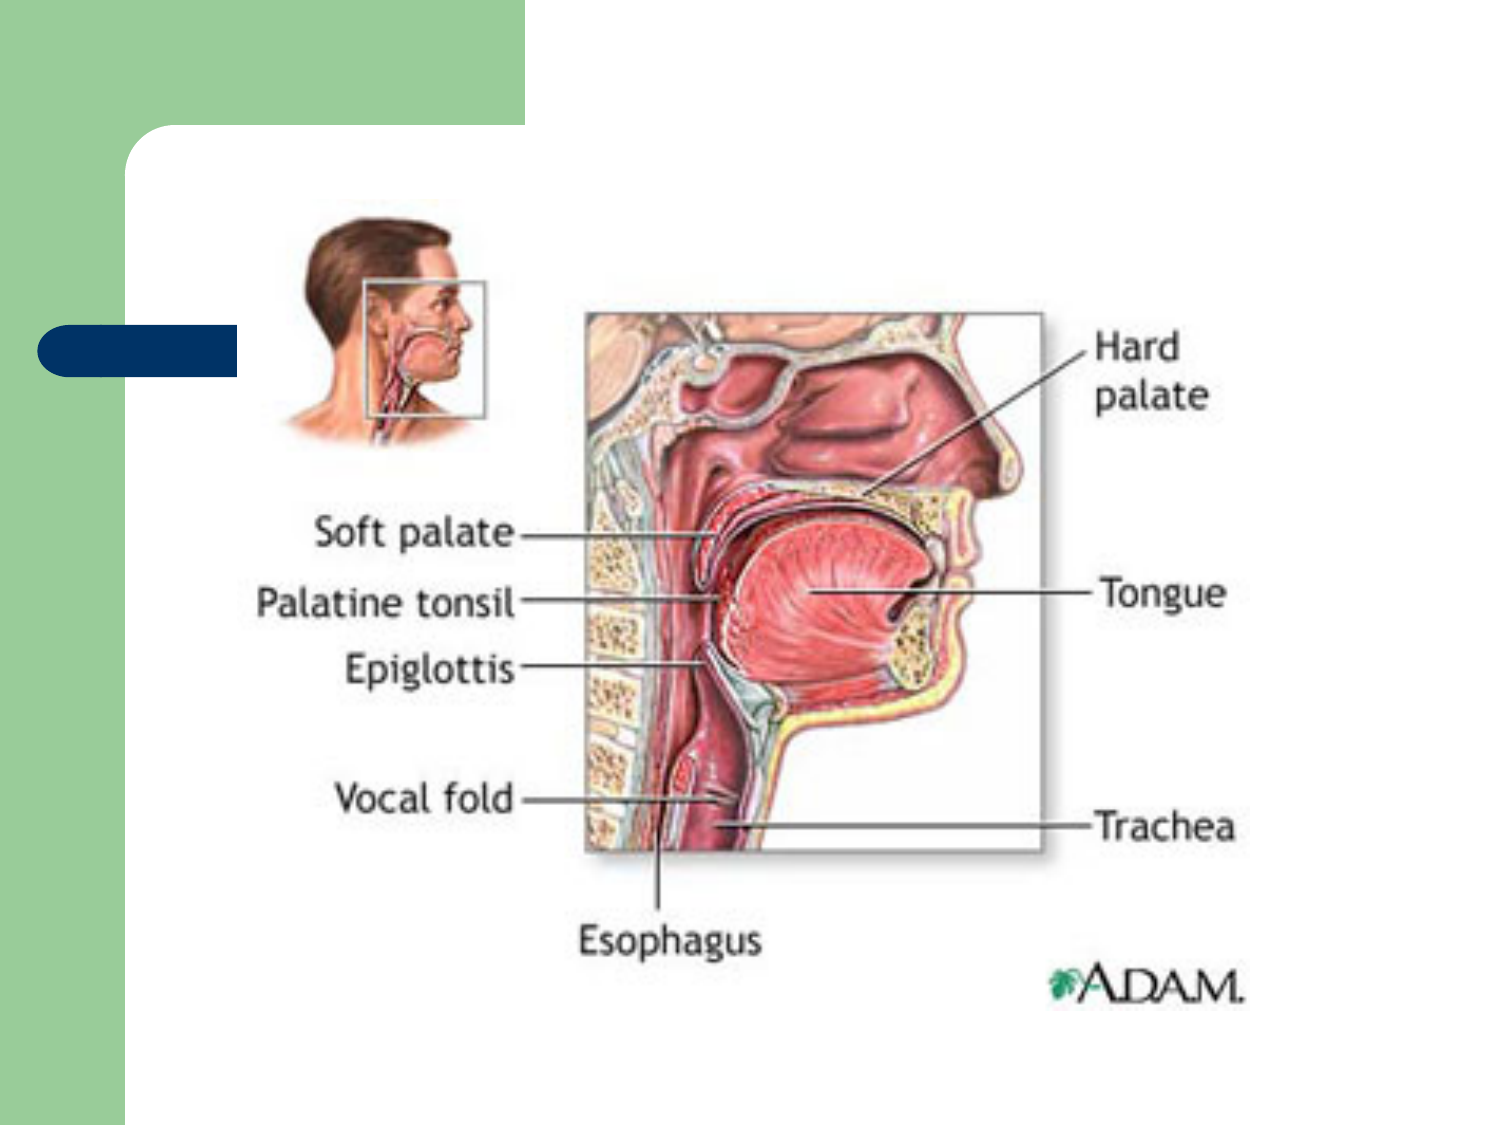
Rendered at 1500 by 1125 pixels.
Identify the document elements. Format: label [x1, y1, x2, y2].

picture [237, 199, 1251, 1011]
